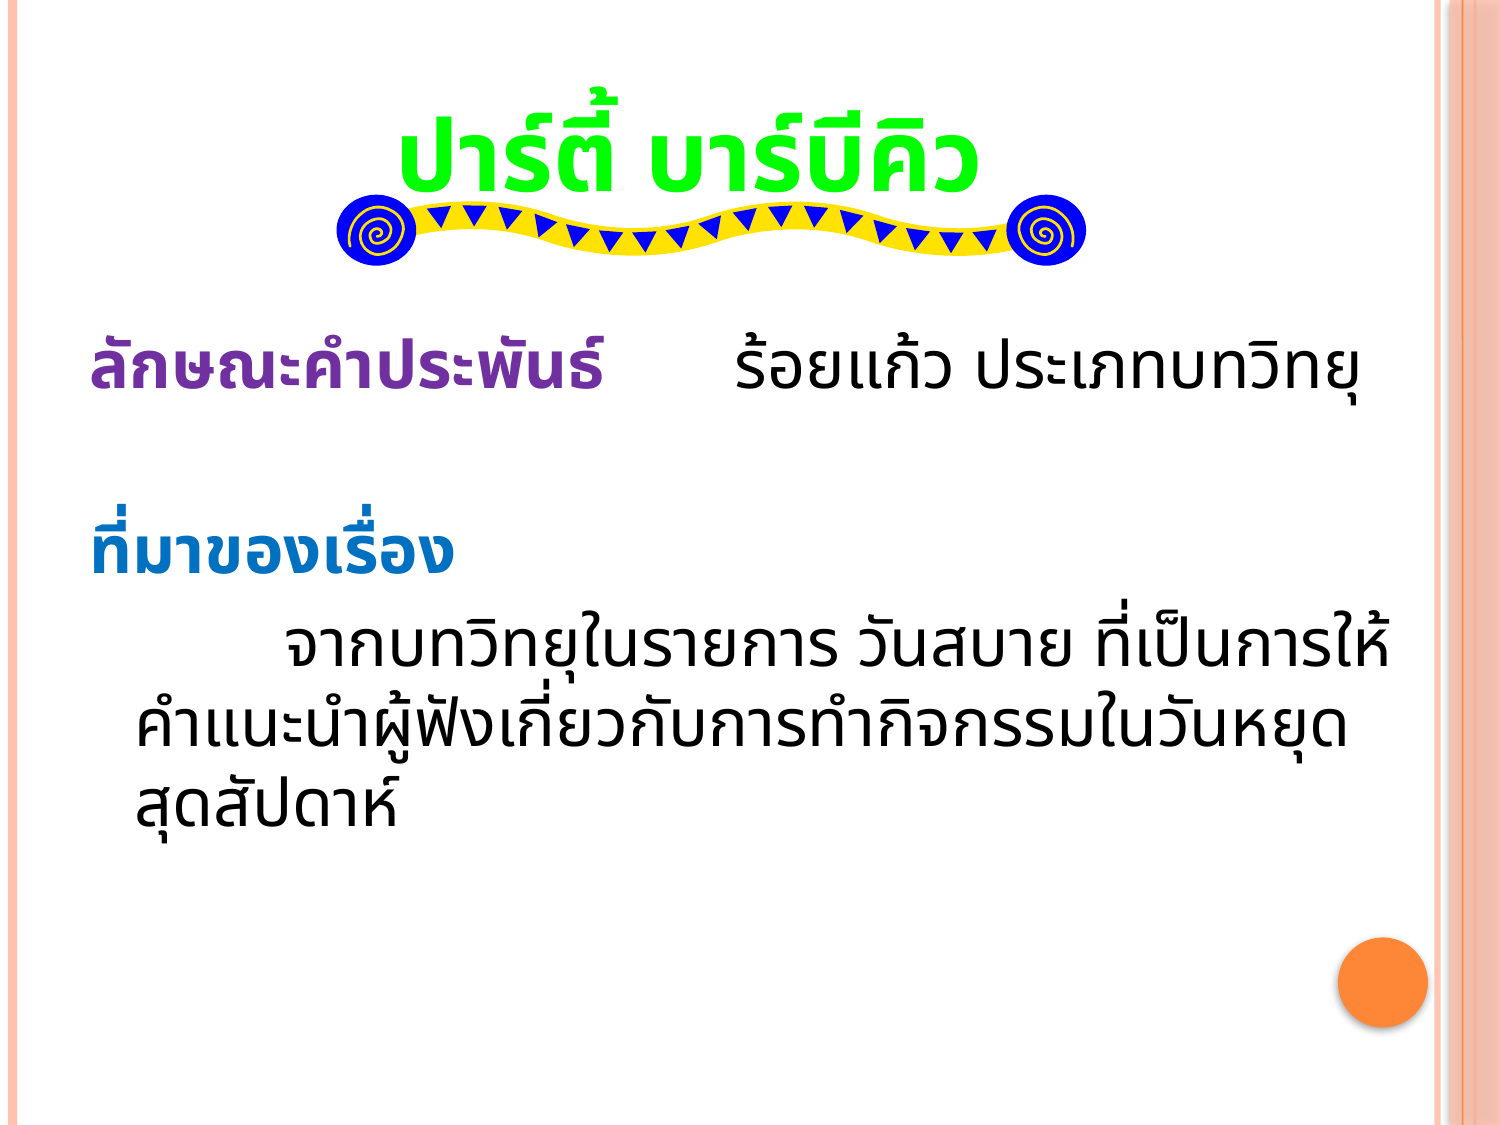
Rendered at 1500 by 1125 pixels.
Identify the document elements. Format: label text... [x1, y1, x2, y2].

list ลักษณะคำประพันธ์ ร้อยแก้ว ประเภทบทวิทยุ ที่มาของเรื่อง จากบทวิทยุในรายการ วันสบาย ที่เป็นการให้คำแนะนำผู้ฟังเกี่ยวกับการทำกิจกรรมในวันหยุดสุดสัปดาห์ [75, 314, 1425, 1047]
title ปาร์ตี้ บาร์บีคิว [76, 30, 1302, 219]
picture [335, 183, 1087, 274]
